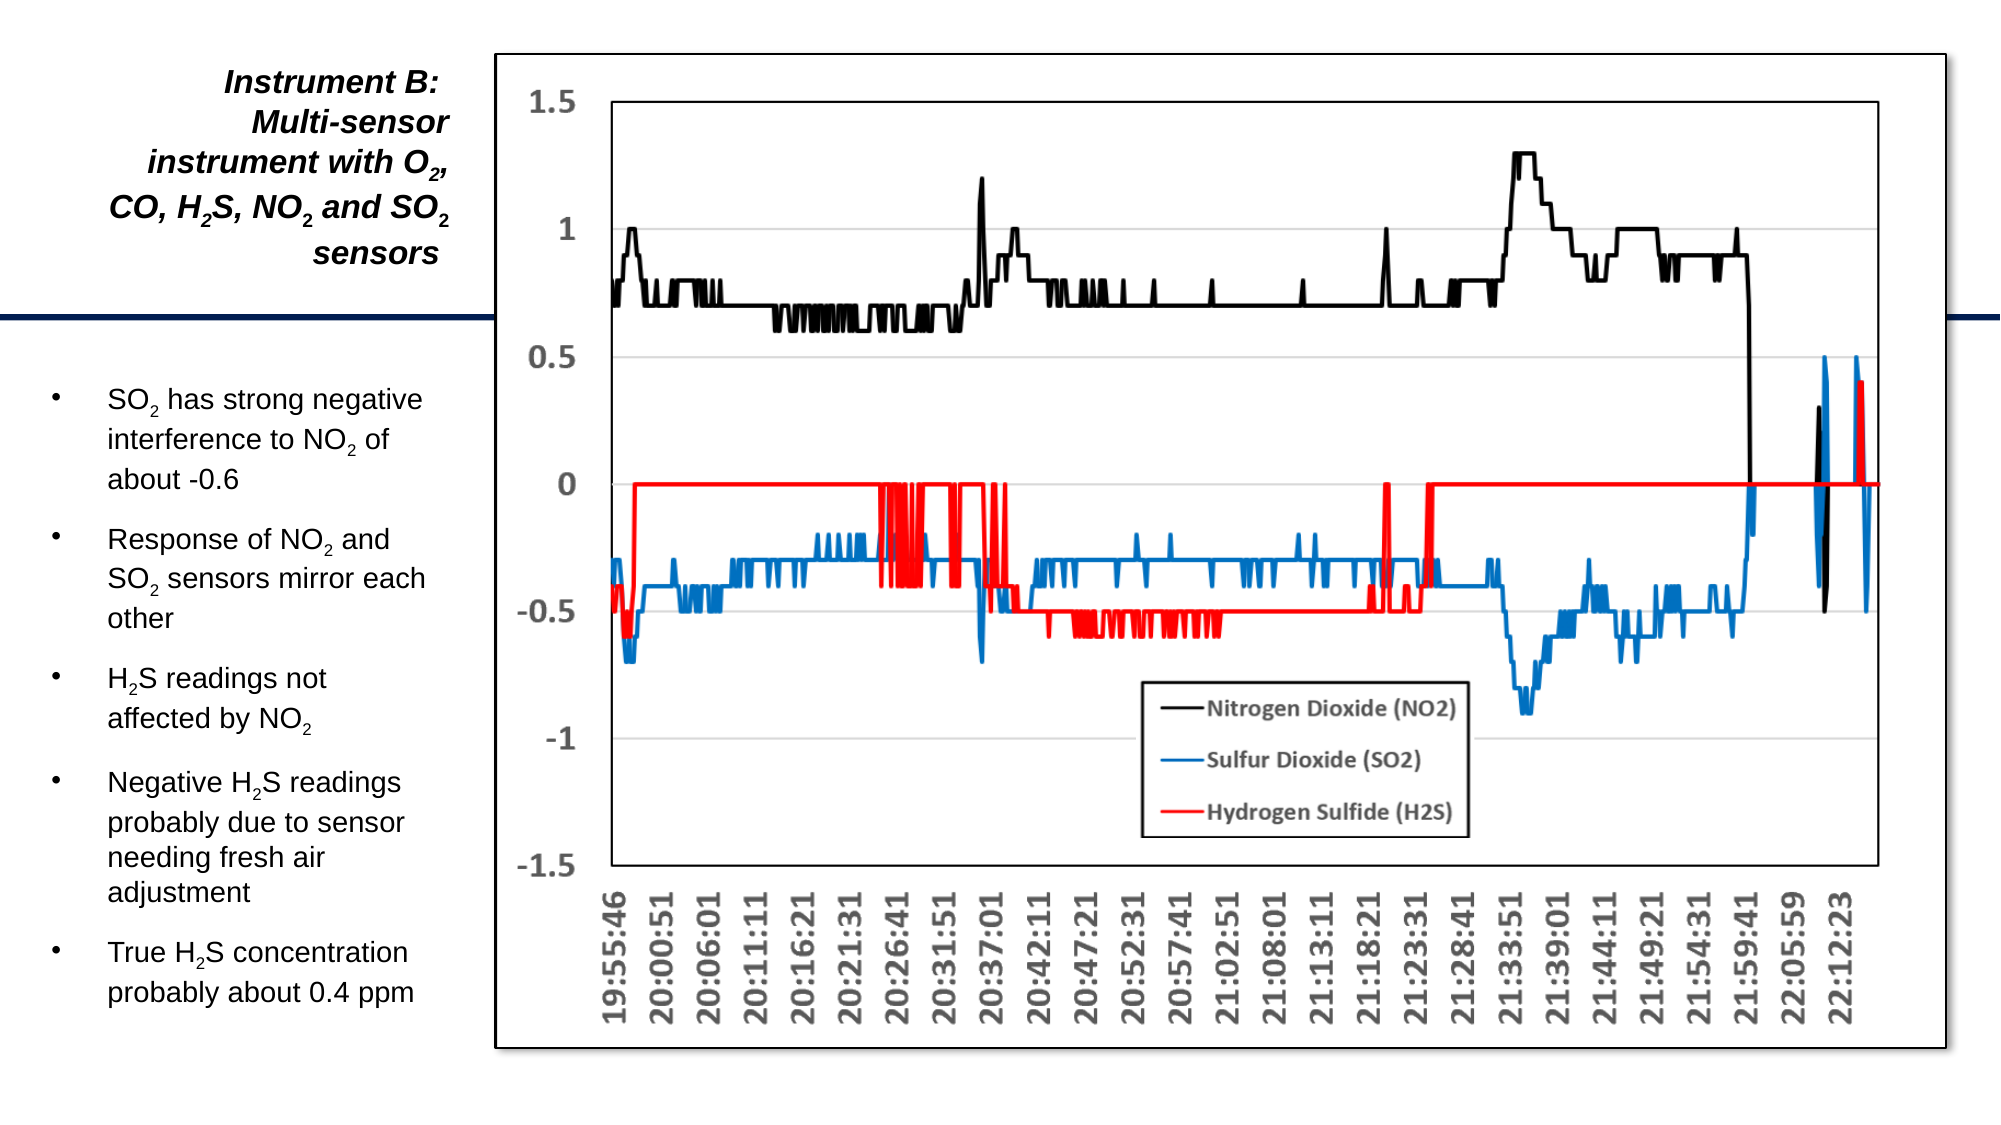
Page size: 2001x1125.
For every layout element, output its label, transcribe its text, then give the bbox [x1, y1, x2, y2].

picture [496, 54, 1946, 1048]
title Instrument B: Multi-sensor instrument with O2, CO, H2S, NO2 and SO2 sensors [76, 54, 465, 277]
list SO2 has strong negative interference to NO2 of about -0.6 Response of NO2 and SO2 sensors mirror each other H2S readings not affected by NO2 Negative H2S readings probably due to sensor needing fresh air adjustment True H2S concentration probably about 0.4 ppm [36, 372, 451, 1087]
text_box [0, 371, 1932, 1125]
